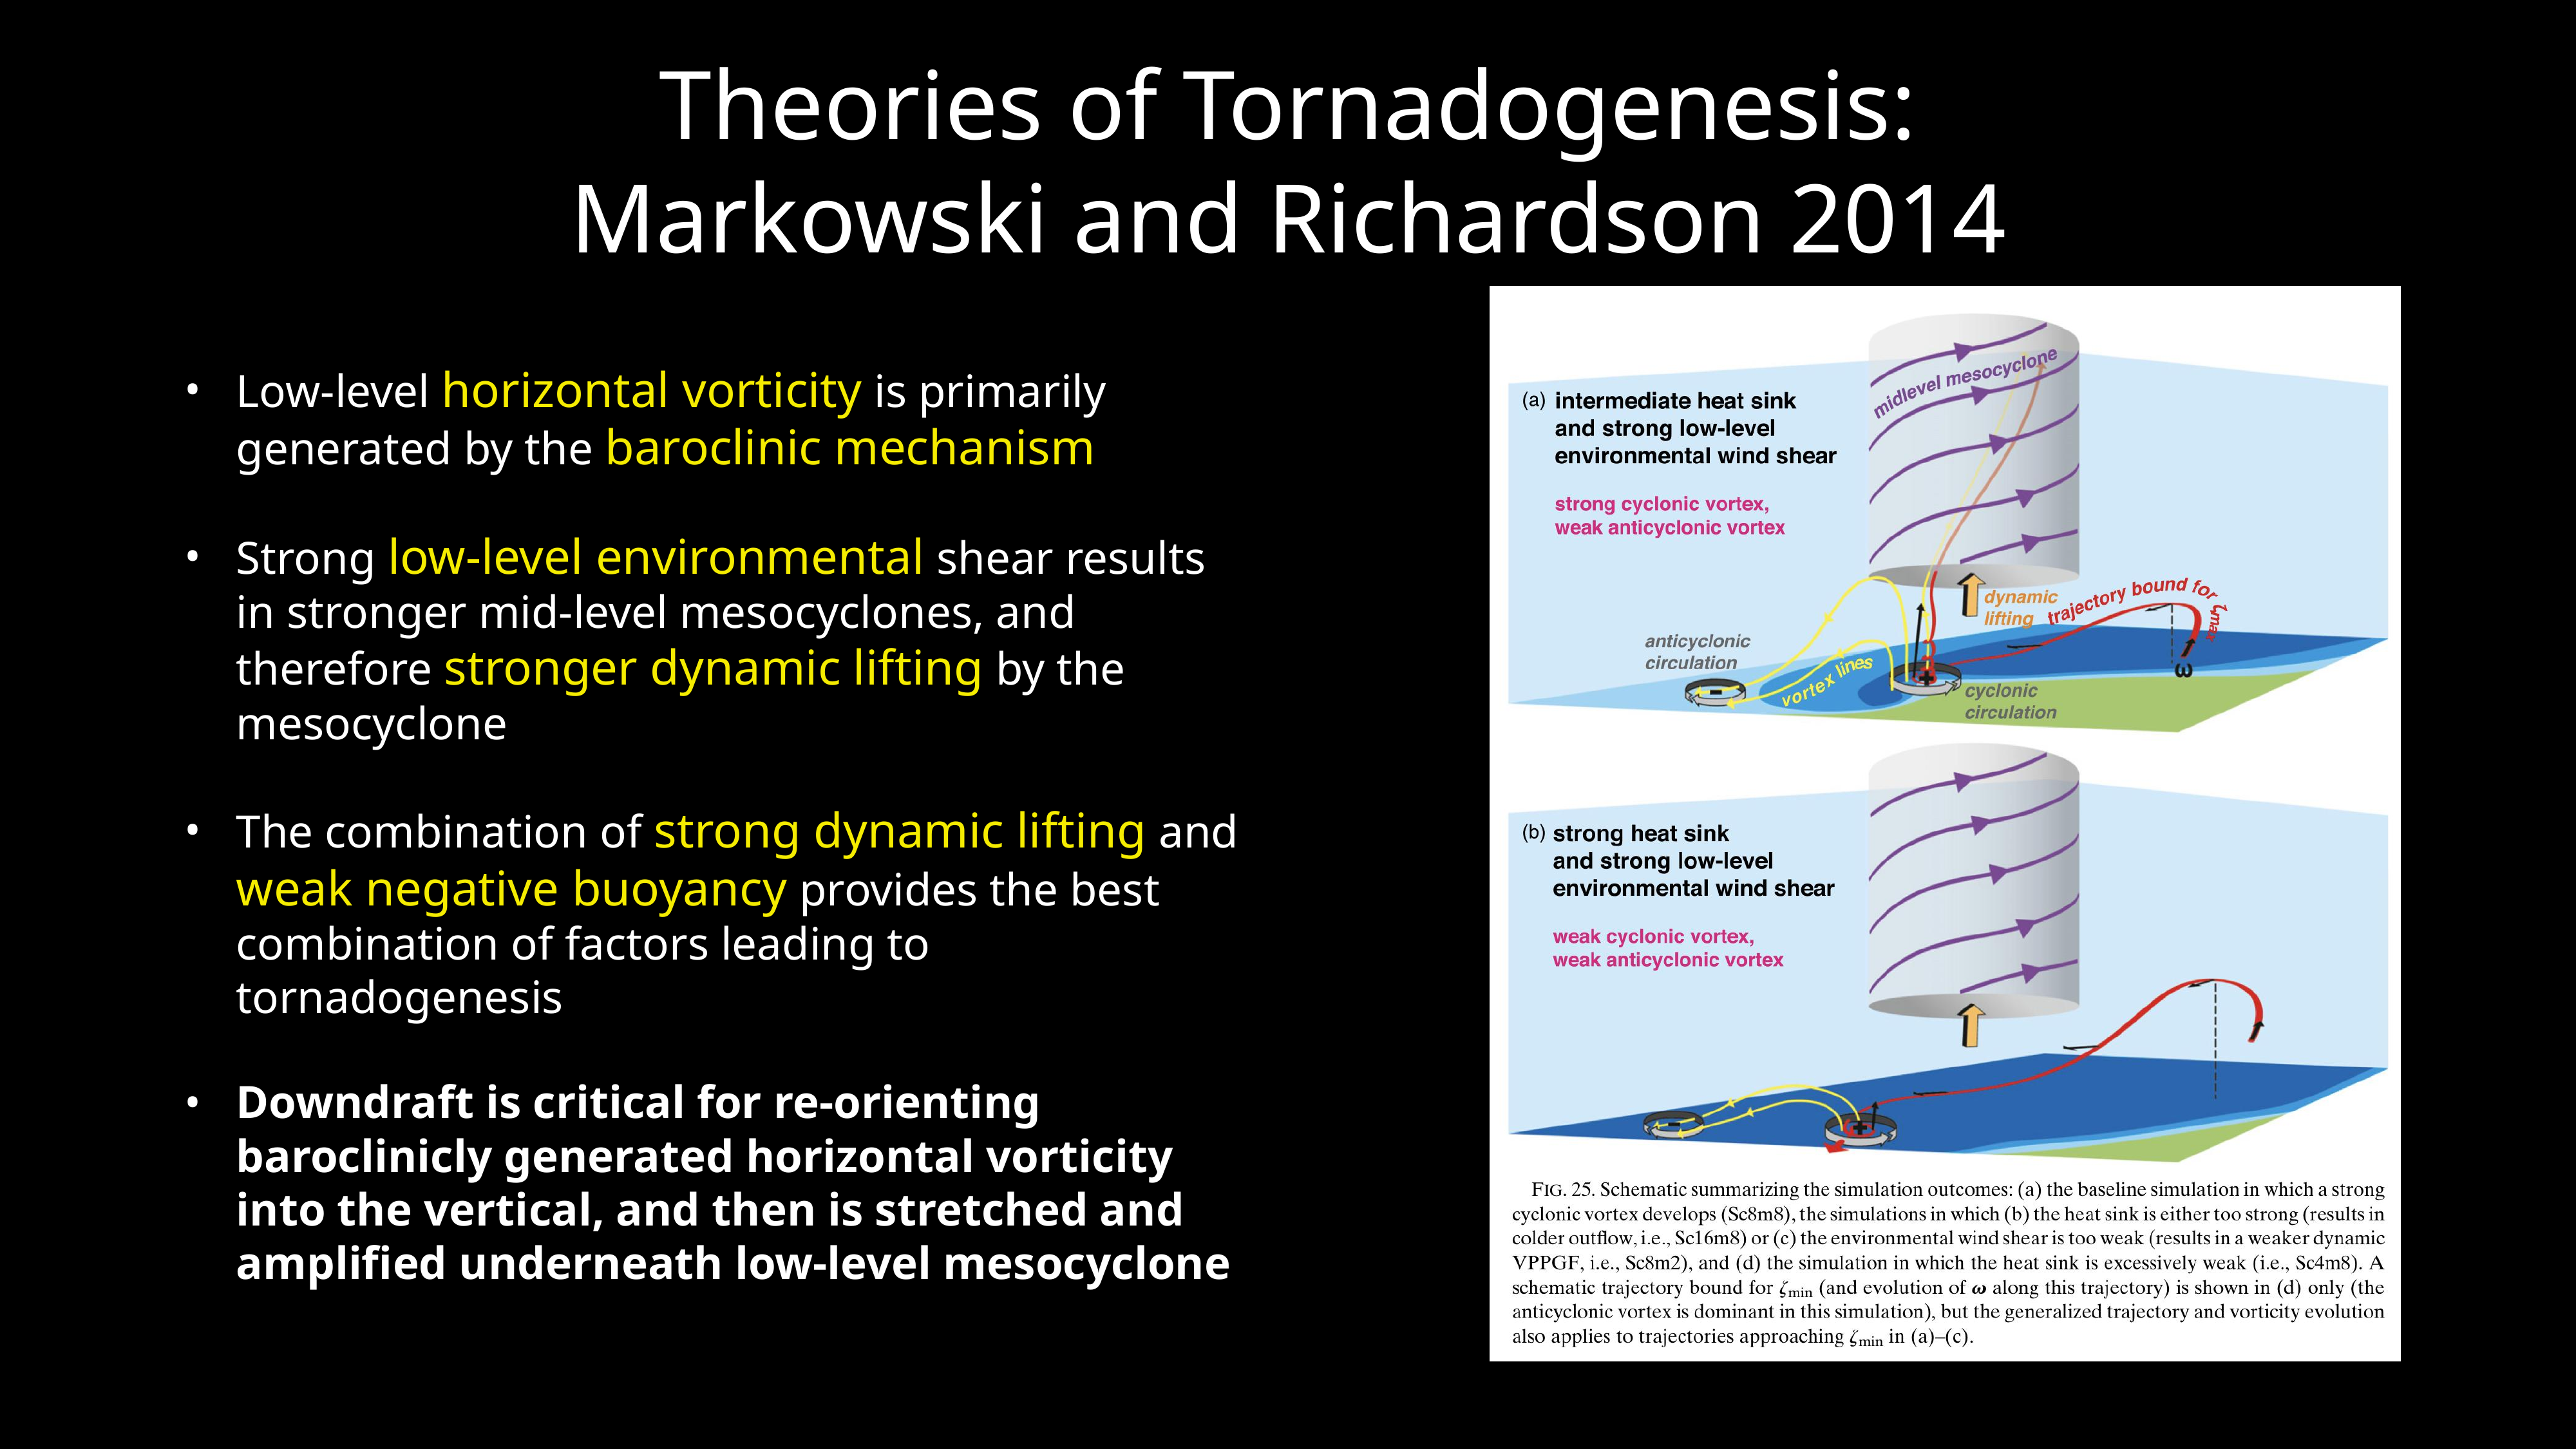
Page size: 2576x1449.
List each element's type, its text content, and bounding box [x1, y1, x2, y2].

picture [1489, 286, 2401, 1361]
title Theories of Tornadogenesis: Markowski and Richardson 2014 [178, 37, 2398, 279]
list Low-level horizontal vorticity is primarily generated by the baroclinic mechanism Strong low-level environmental shear results in stronger mid-level mesocyclones, and therefore stronger dynamic lifting by the mesocyclone The combination of strong dynamic lifting and weak negative buoyancy provides the best combination of factors leading to tornadogenesis Downdraft is critical for re-orienting baroclinicly generated horizontal vorticity into the vertical, and then is stretched and amplified underneath low-level mesocyclone [179, 332, 1260, 1315]
